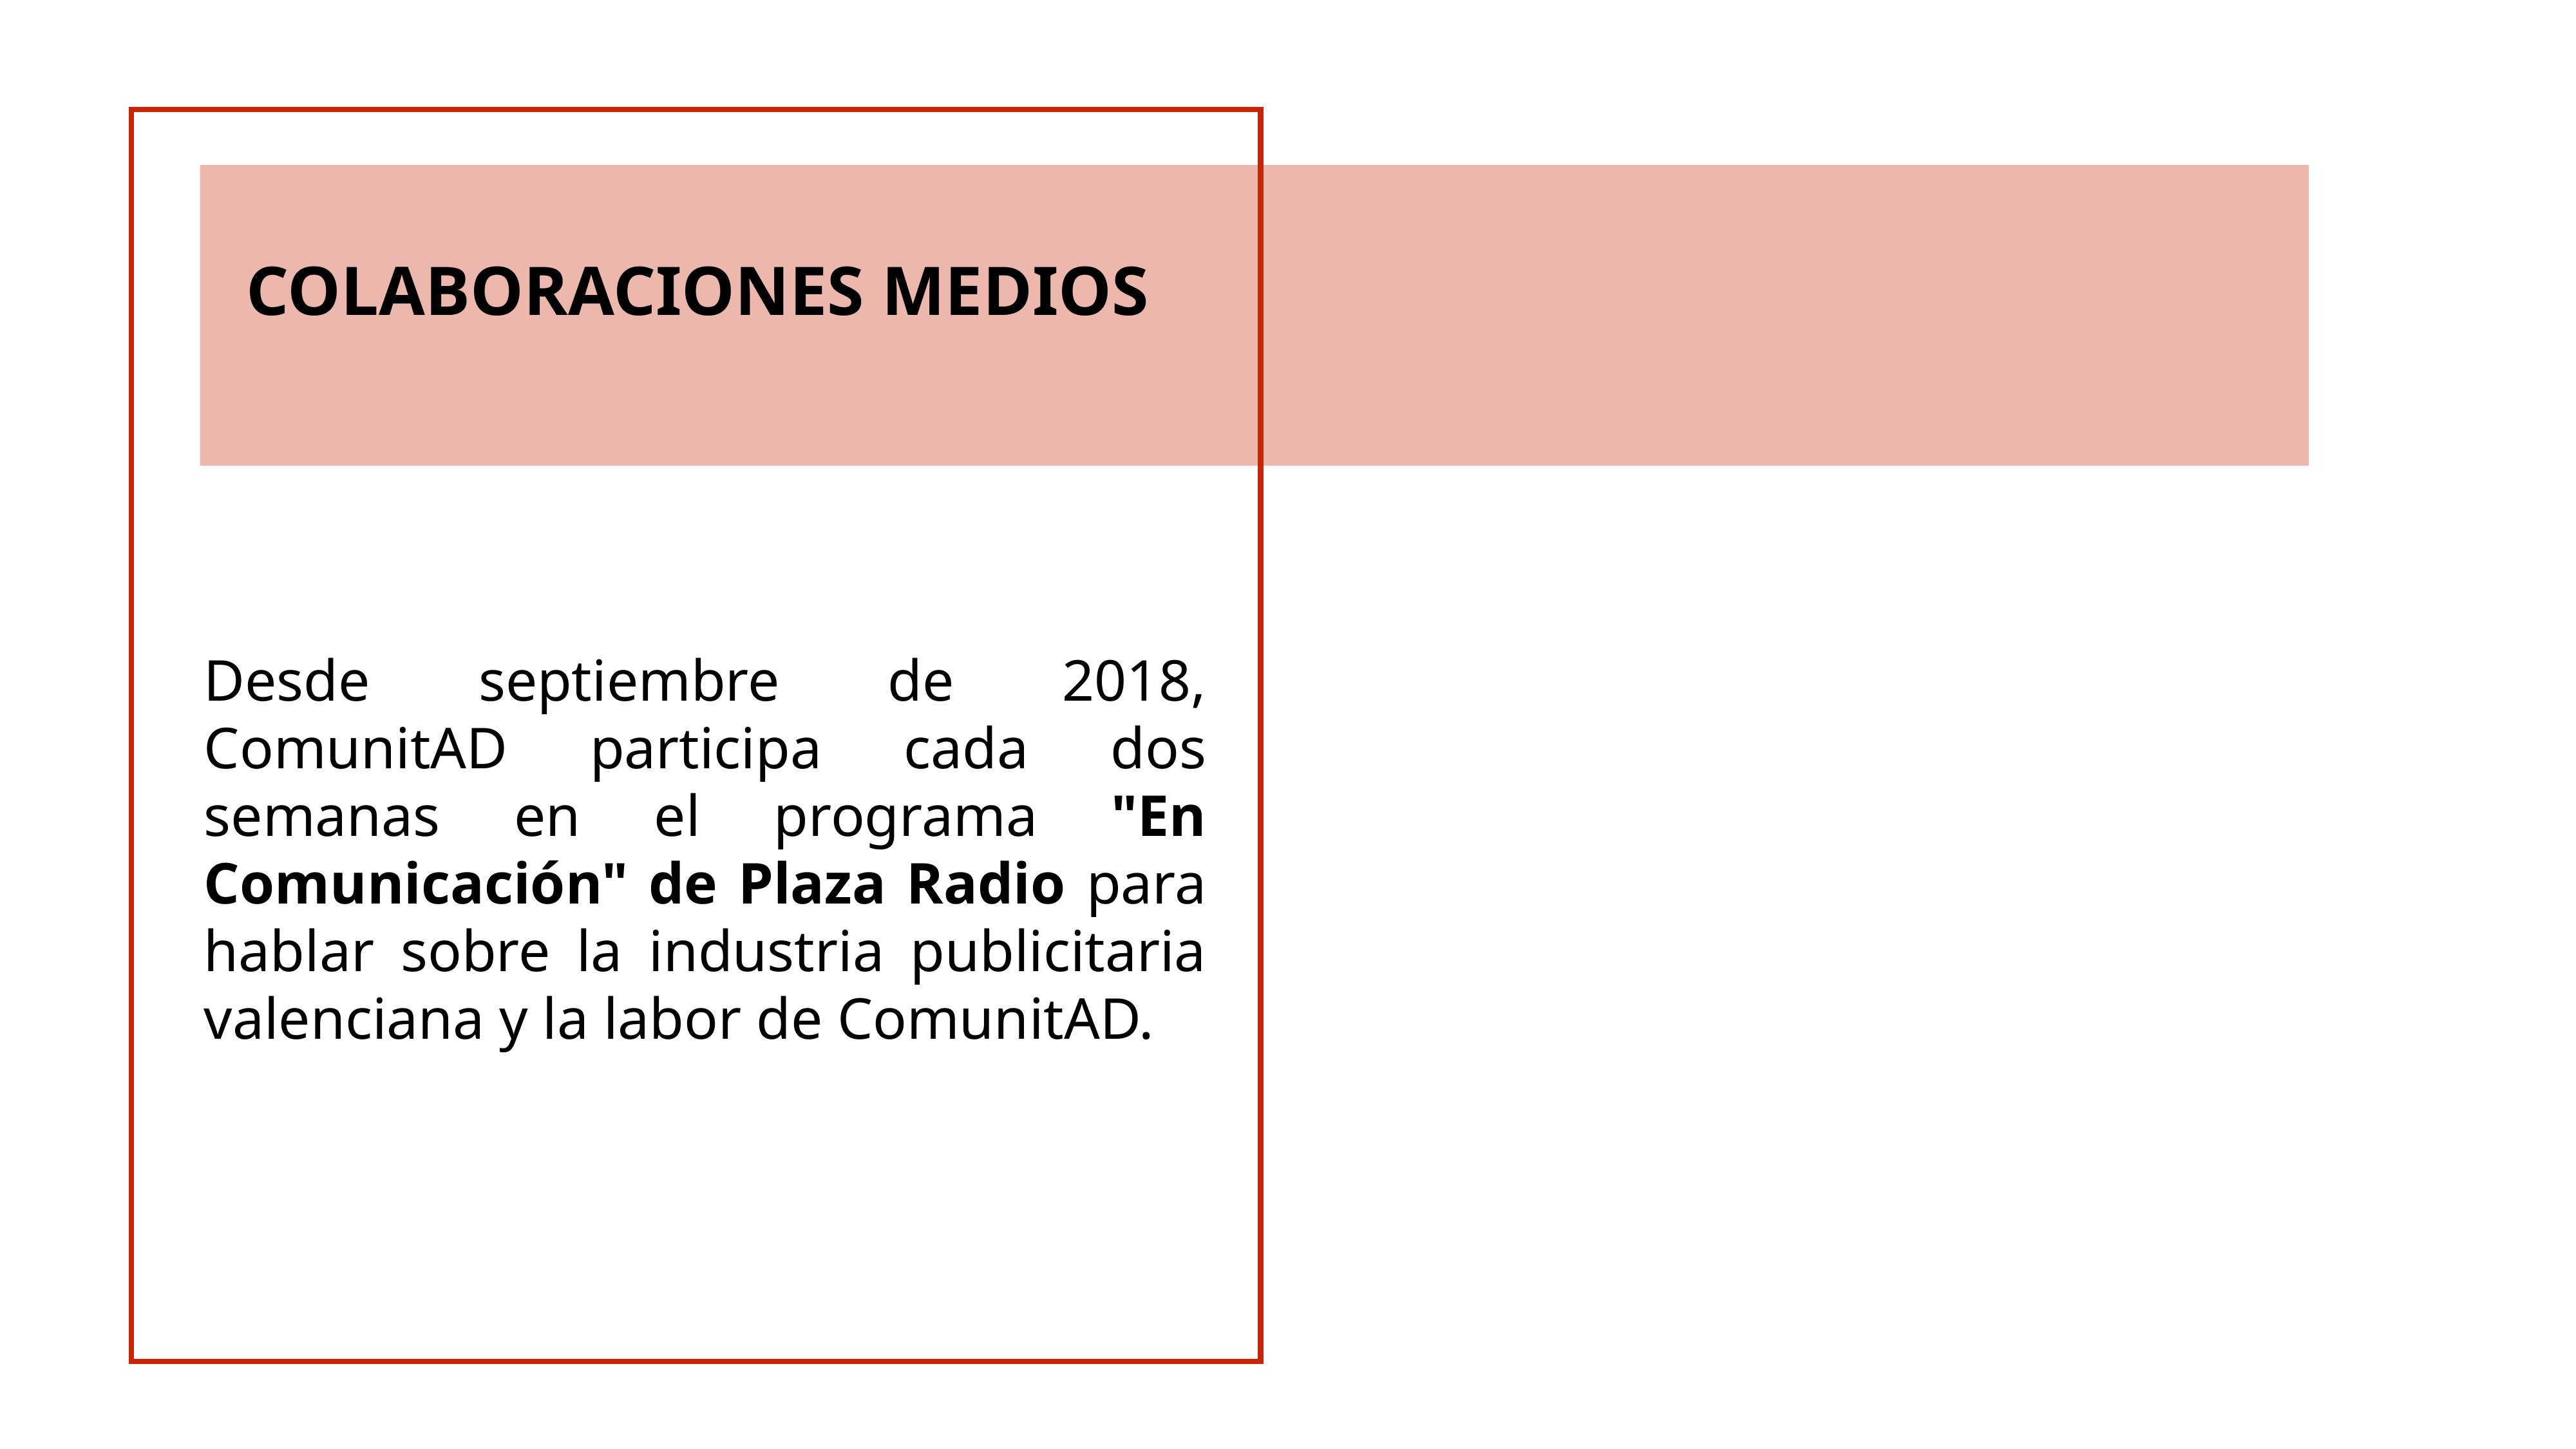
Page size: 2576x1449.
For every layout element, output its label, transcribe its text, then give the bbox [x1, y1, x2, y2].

text_box [1261, 165, 2309, 466]
text_box [131, 109, 1261, 1362]
text_box Desde septiembre de 2018, ComunitAD participa cada dos semanas en el programa "En Comunicación" de Plaza Radio para hablar sobre la industria publicitaria valenciana y la labor de ComunitAD. [196, 637, 1214, 1058]
